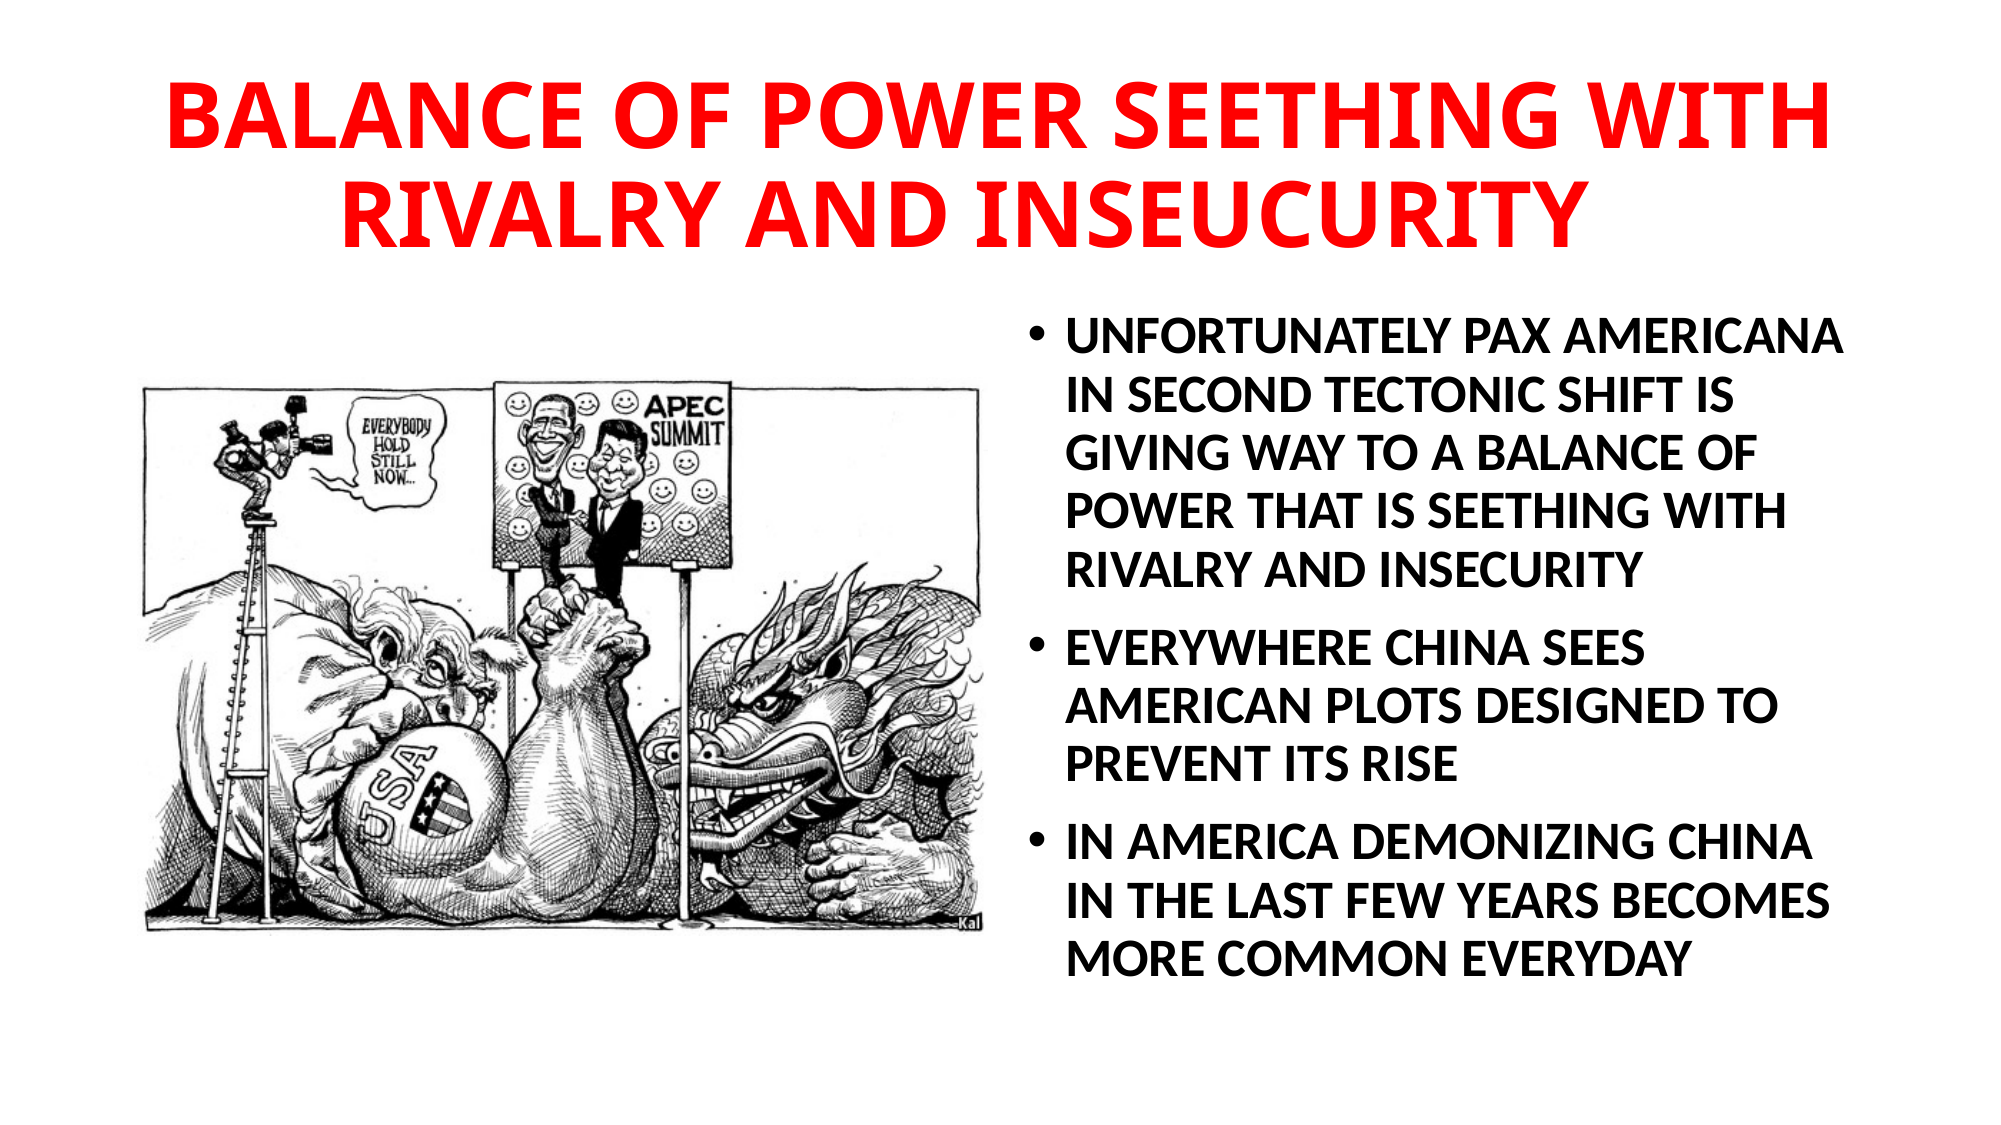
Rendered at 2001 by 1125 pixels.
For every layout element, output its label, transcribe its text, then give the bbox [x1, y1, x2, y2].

list UNFORTUNATELY PAX AMERICANA IN SECOND TECTONIC SHIFT IS GIVING WAY TO A BALANCE OF POWER THAT IS SEETHING WITH RIVALRY AND INSECURITY EVERYWHERE CHINA SEES AMERICAN PLOTS DESIGNED TO PREVENT ITS RISE IN AMERICA DEMONIZING CHINA IN THE LAST FEW YEARS BECOMES MORE COMMON EVERYDAY [1012, 299, 1863, 1014]
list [137, 376, 988, 936]
title BALANCE OF POWER SEETHING WITH RIVALRY AND INSEUCURITY [137, 59, 1863, 278]
